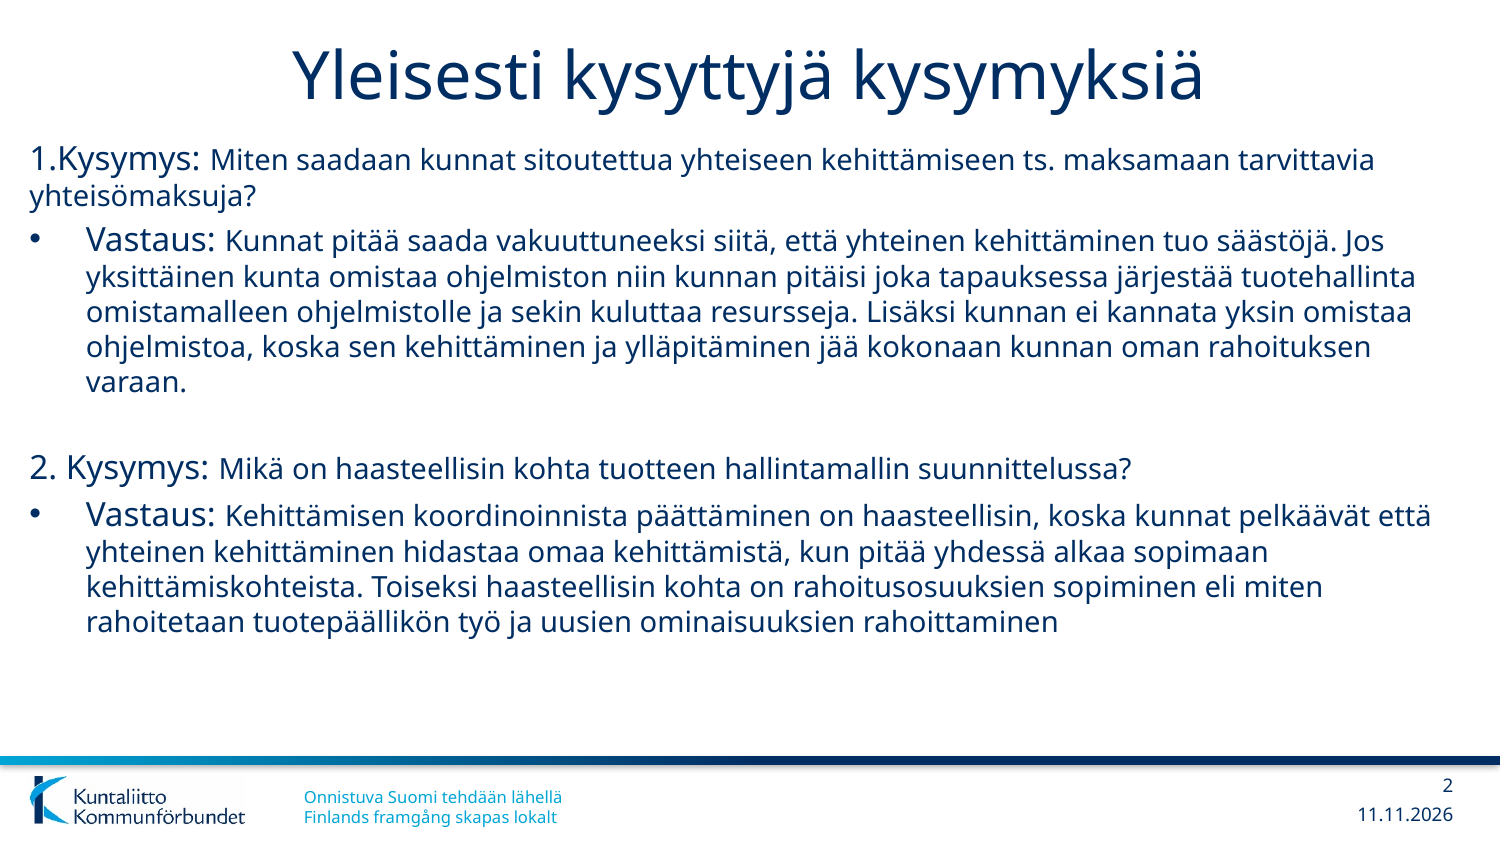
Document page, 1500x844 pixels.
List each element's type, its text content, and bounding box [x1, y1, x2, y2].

list 1.Kysymys: Miten saadaan kunnat sitoutettua yhteiseen kehittämiseen ts. maksamaan tarvittavia yhteisömaksuja? Vastaus: Kunnat pitää saada vakuuttuneeksi siitä, että yhteinen kehittäminen tuo säästöjä. Jos yksittäinen kunta omistaa ohjelmiston niin kunnan pitäisi joka tapauksessa järjestää tuotehallinta omistamalleen ohjelmistolle ja sekin kuluttaa resursseja. Lisäksi kunnan ei kannata yksin omistaa ohjelmistoa, koska sen kehittäminen ja ylläpitäminen jää kokonaan kunnan oman rahoituksen varaan. 2. Kysymys: Mikä on haasteellisin kohta tuotteen hallintamallin suunnittelussa? Vastaus: Kehittämisen koordinoinnista päättäminen on haasteellisin, koska kunnat pelkäävät että yhteinen kehittäminen hidastaa omaa kehittämistä, kun pitää yhdessä alkaa sopimaan kehittämiskohteista. Toiseksi haasteellisin kohta on rahoitusosuuksien sopiminen eli miten rahoitetaan tuotepäällikön työ ja uusien ominaisuuksien rahoittaminen [29, 129, 1436, 745]
picture [29, 773, 246, 825]
slide_number 2 [1389, 770, 1454, 803]
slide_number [1305, 798, 1454, 832]
title Yleisesti kysyttyjä kysymyksiä [264, 4, 1236, 121]
